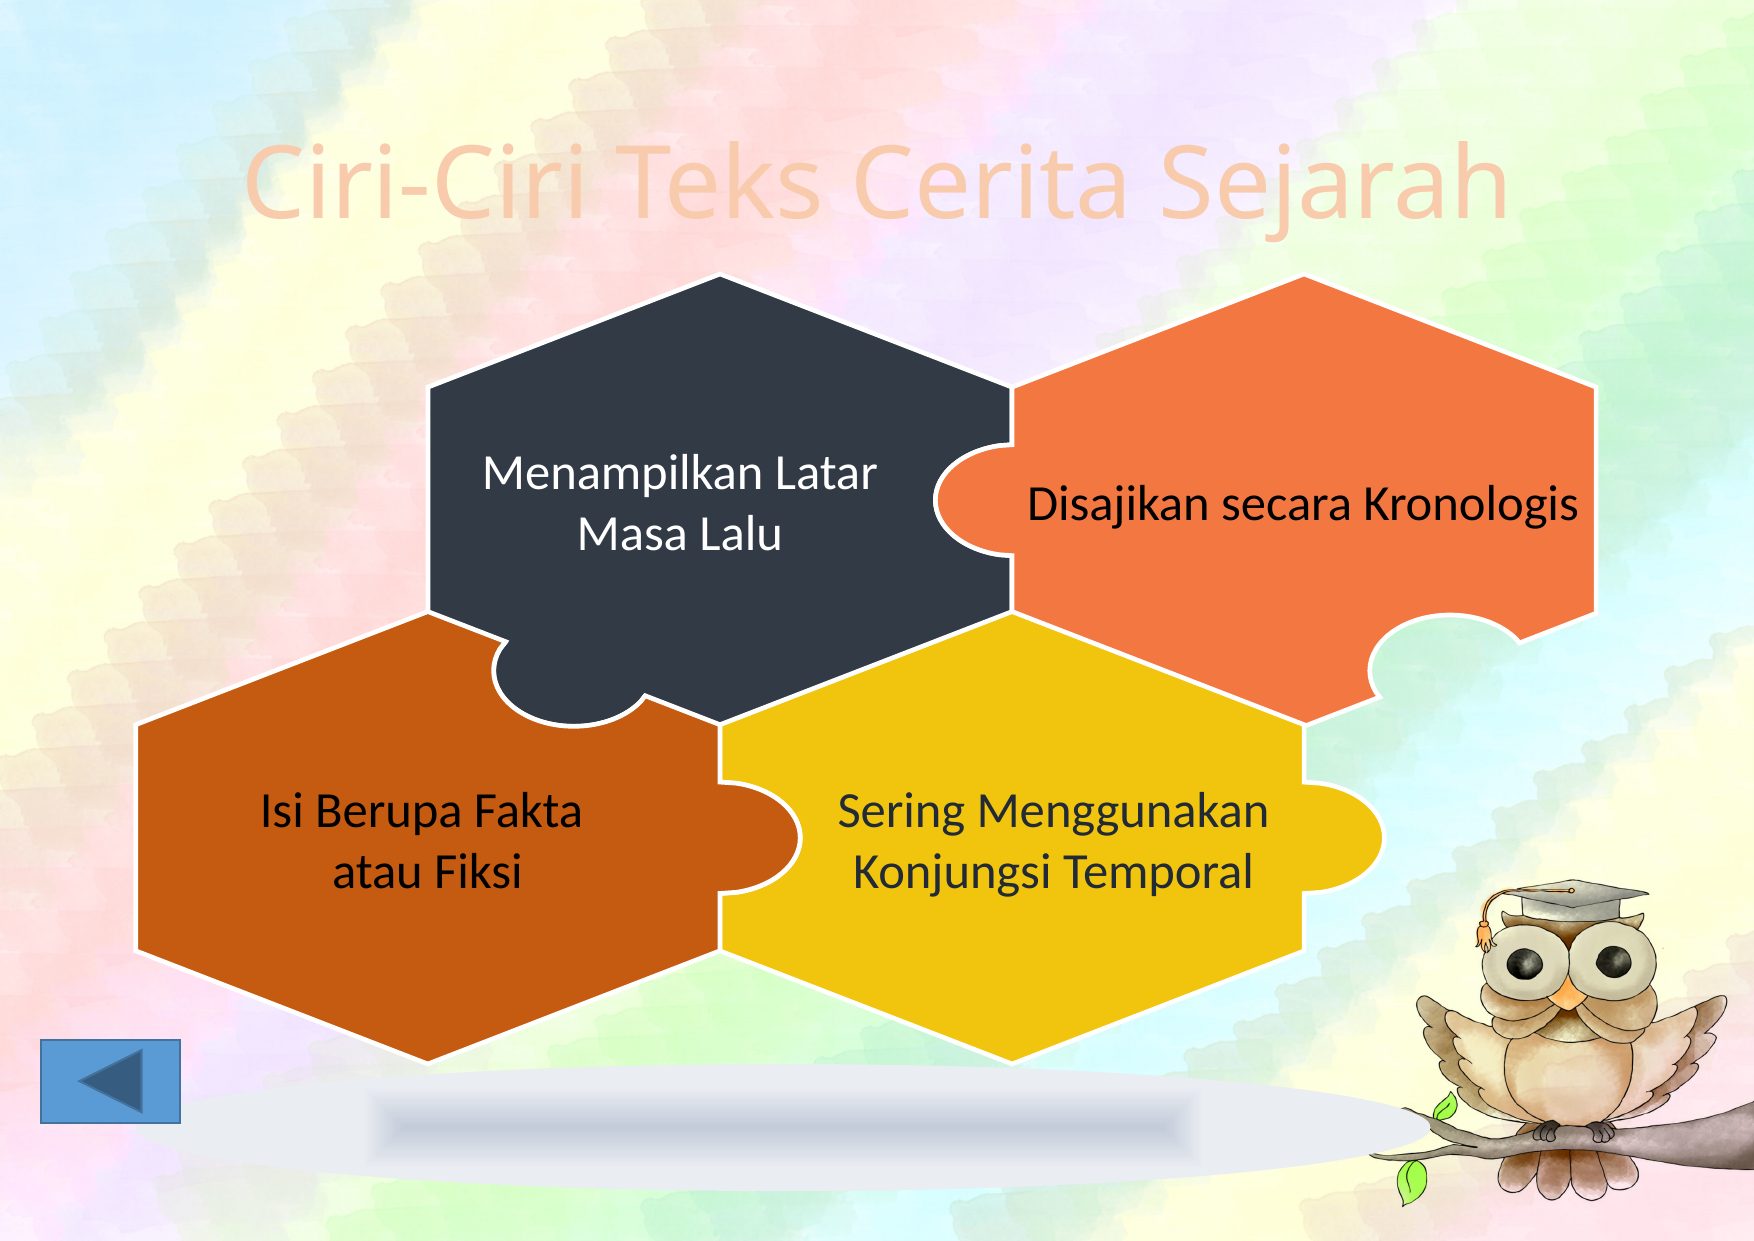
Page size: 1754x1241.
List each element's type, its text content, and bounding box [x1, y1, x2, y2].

text_box [40, 1039, 134, 1124]
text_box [134, 273, 1597, 1192]
picture [0, 0, 1754, 1241]
title Ciri-Ciri Teks Cerita Sejarah [121, 66, 1633, 306]
